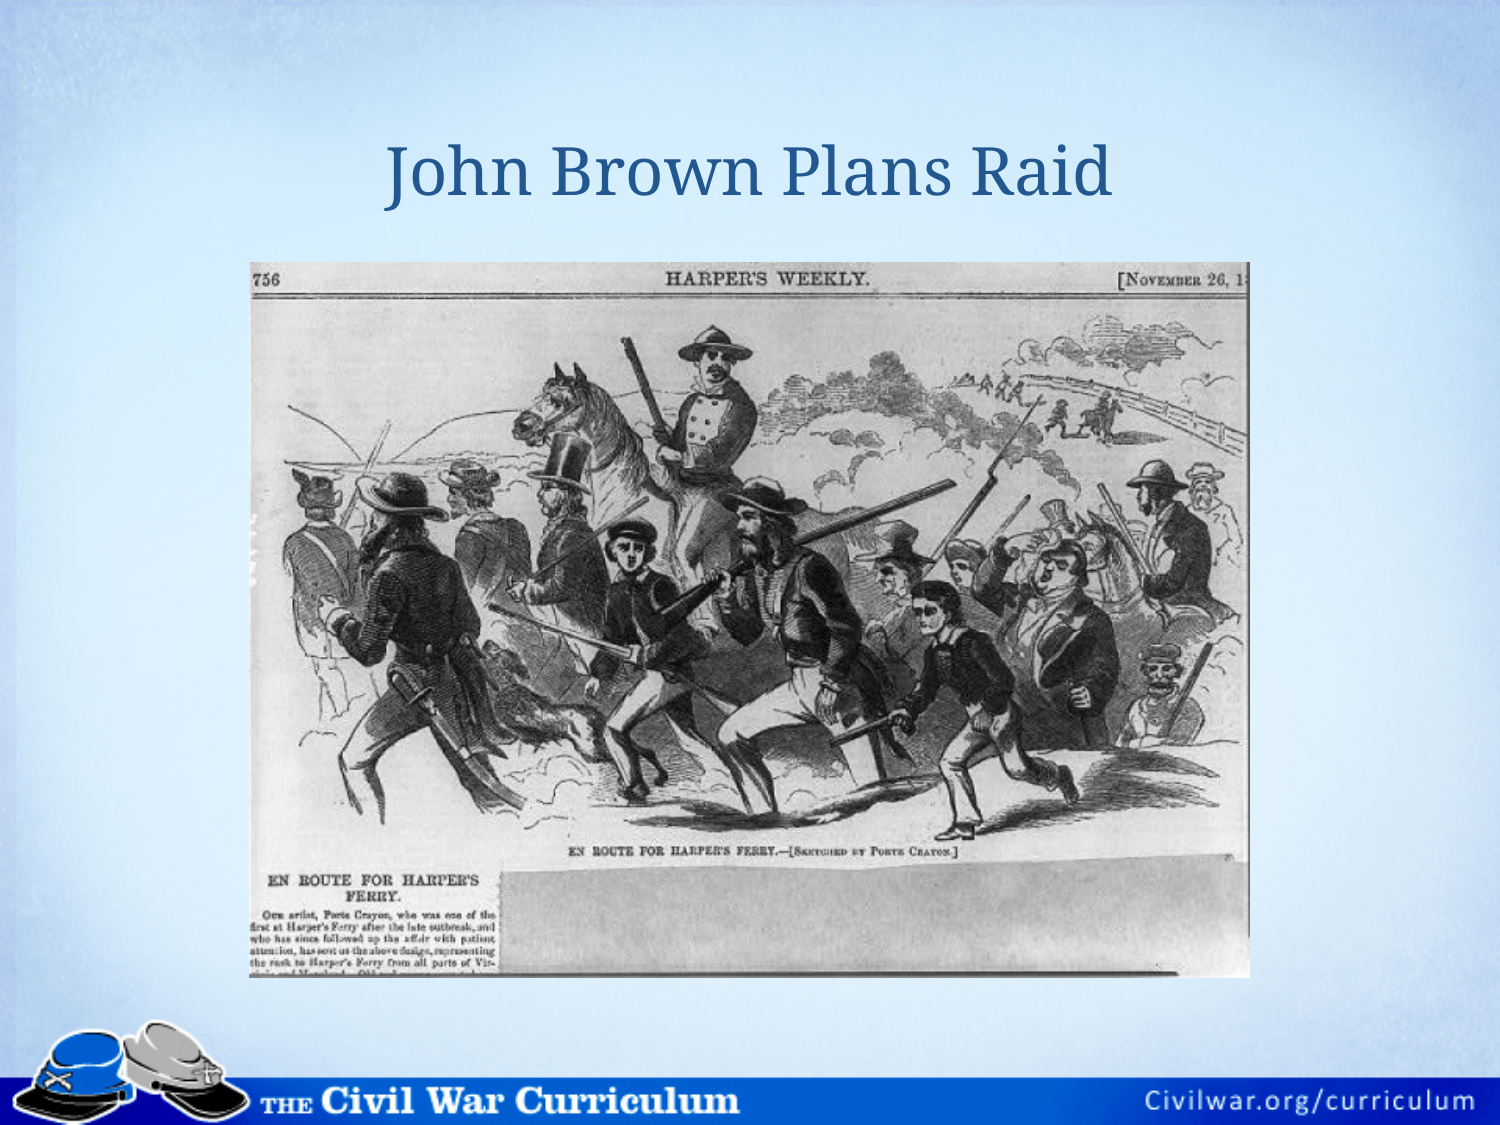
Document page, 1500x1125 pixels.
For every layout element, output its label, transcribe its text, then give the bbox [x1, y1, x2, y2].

picture [0, 0, 1500, 1125]
title John Brown Plans Raid [75, 105, 1425, 233]
